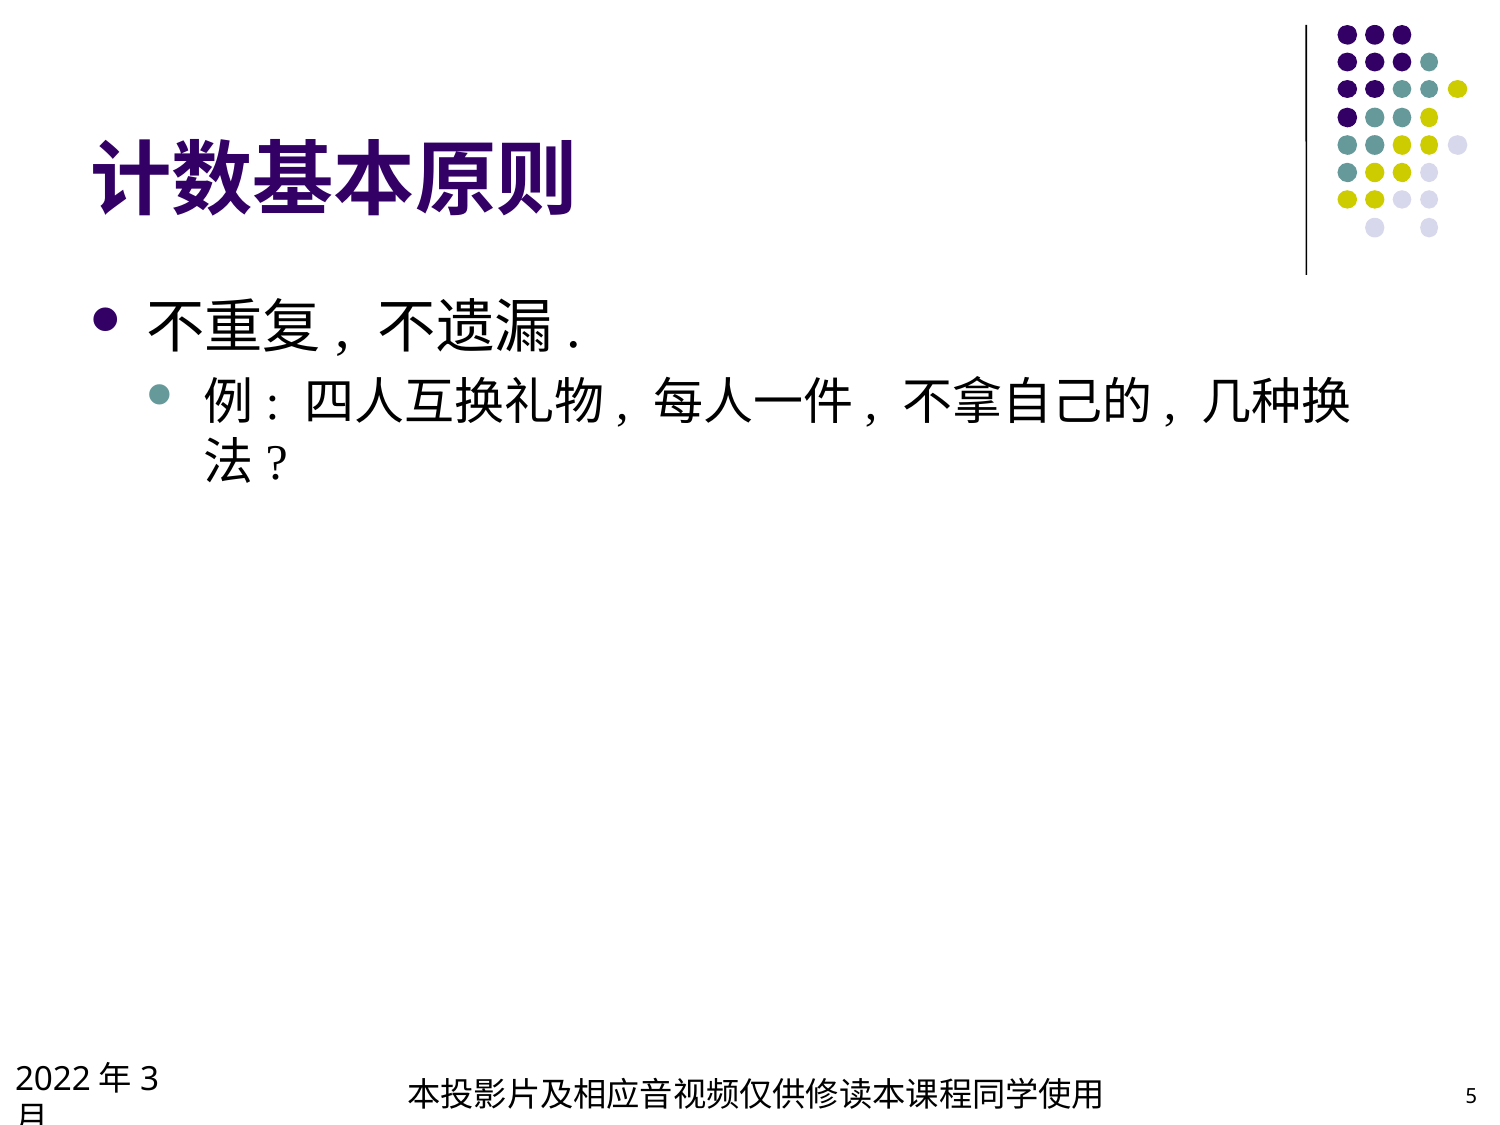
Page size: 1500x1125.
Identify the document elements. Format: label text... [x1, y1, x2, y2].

list 不重复, 不遗漏. 例: 四人互换礼物, 每人一件, 不拿自己的, 几种换法? [75, 282, 1425, 1006]
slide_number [0, 1072, 206, 1123]
footer 本投影片及相应音视频仅供修读本课程同学使用 [206, 1072, 1307, 1123]
slide_number 5 [1337, 1072, 1493, 1123]
title 计数基本原则 [75, 20, 1313, 233]
